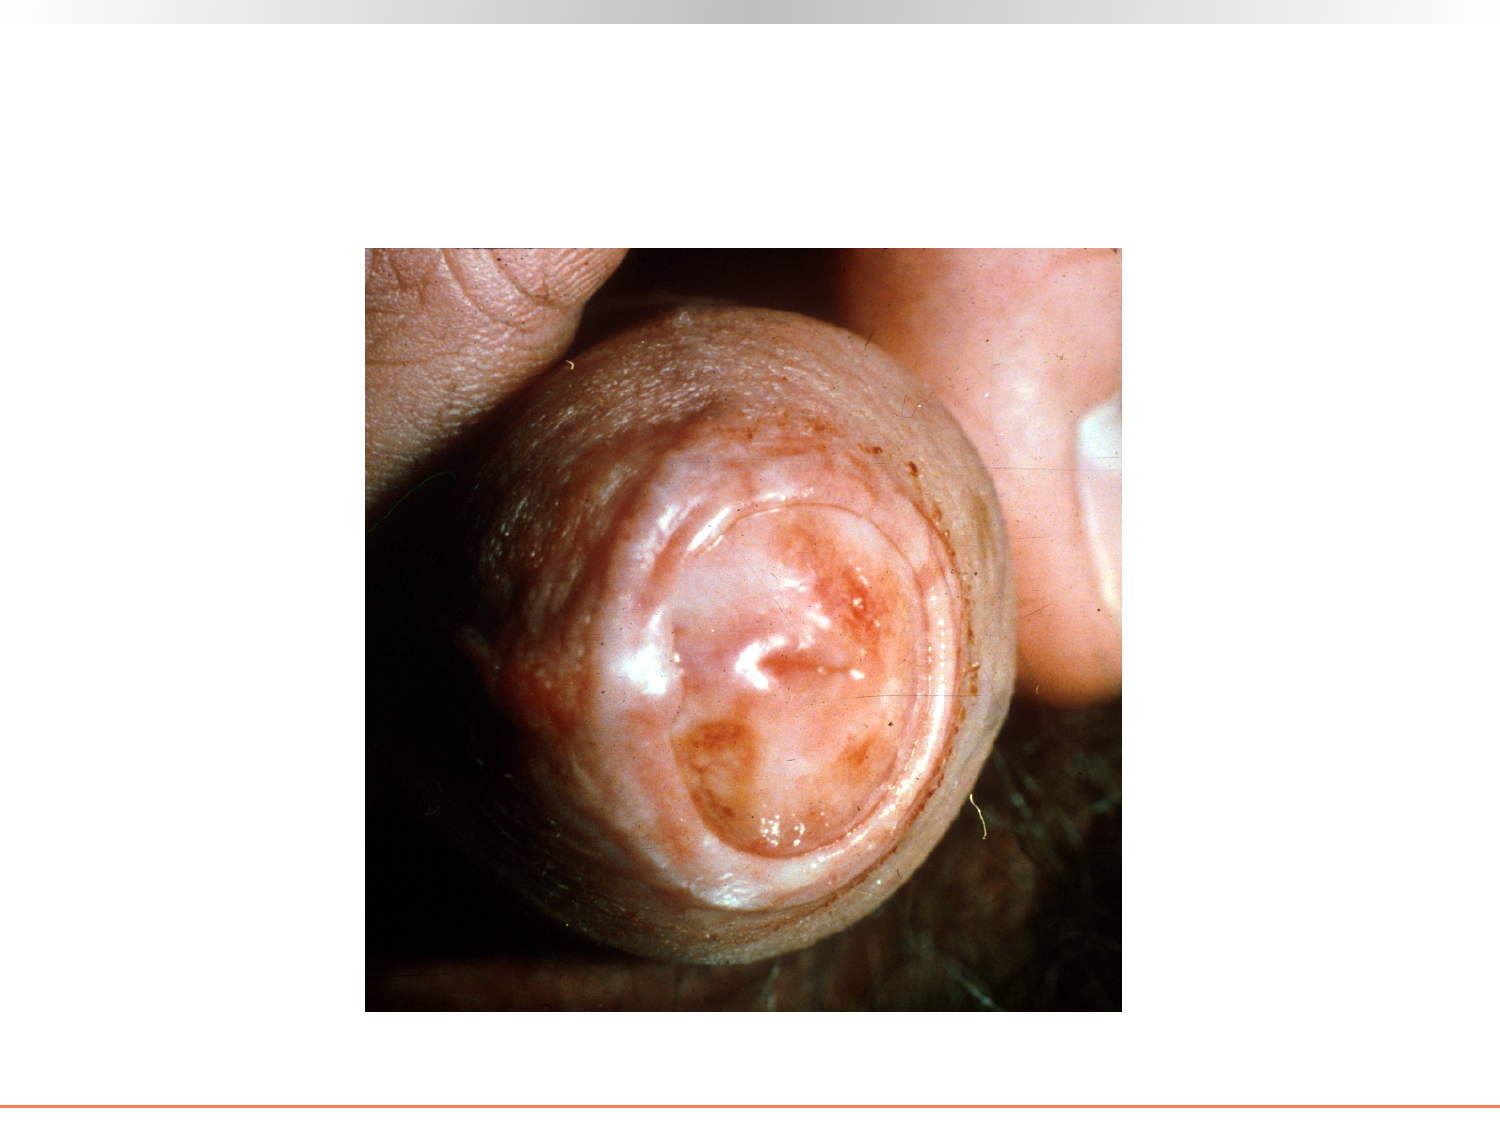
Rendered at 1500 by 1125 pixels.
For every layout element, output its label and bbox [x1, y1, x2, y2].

list [365, 247, 1122, 1012]
